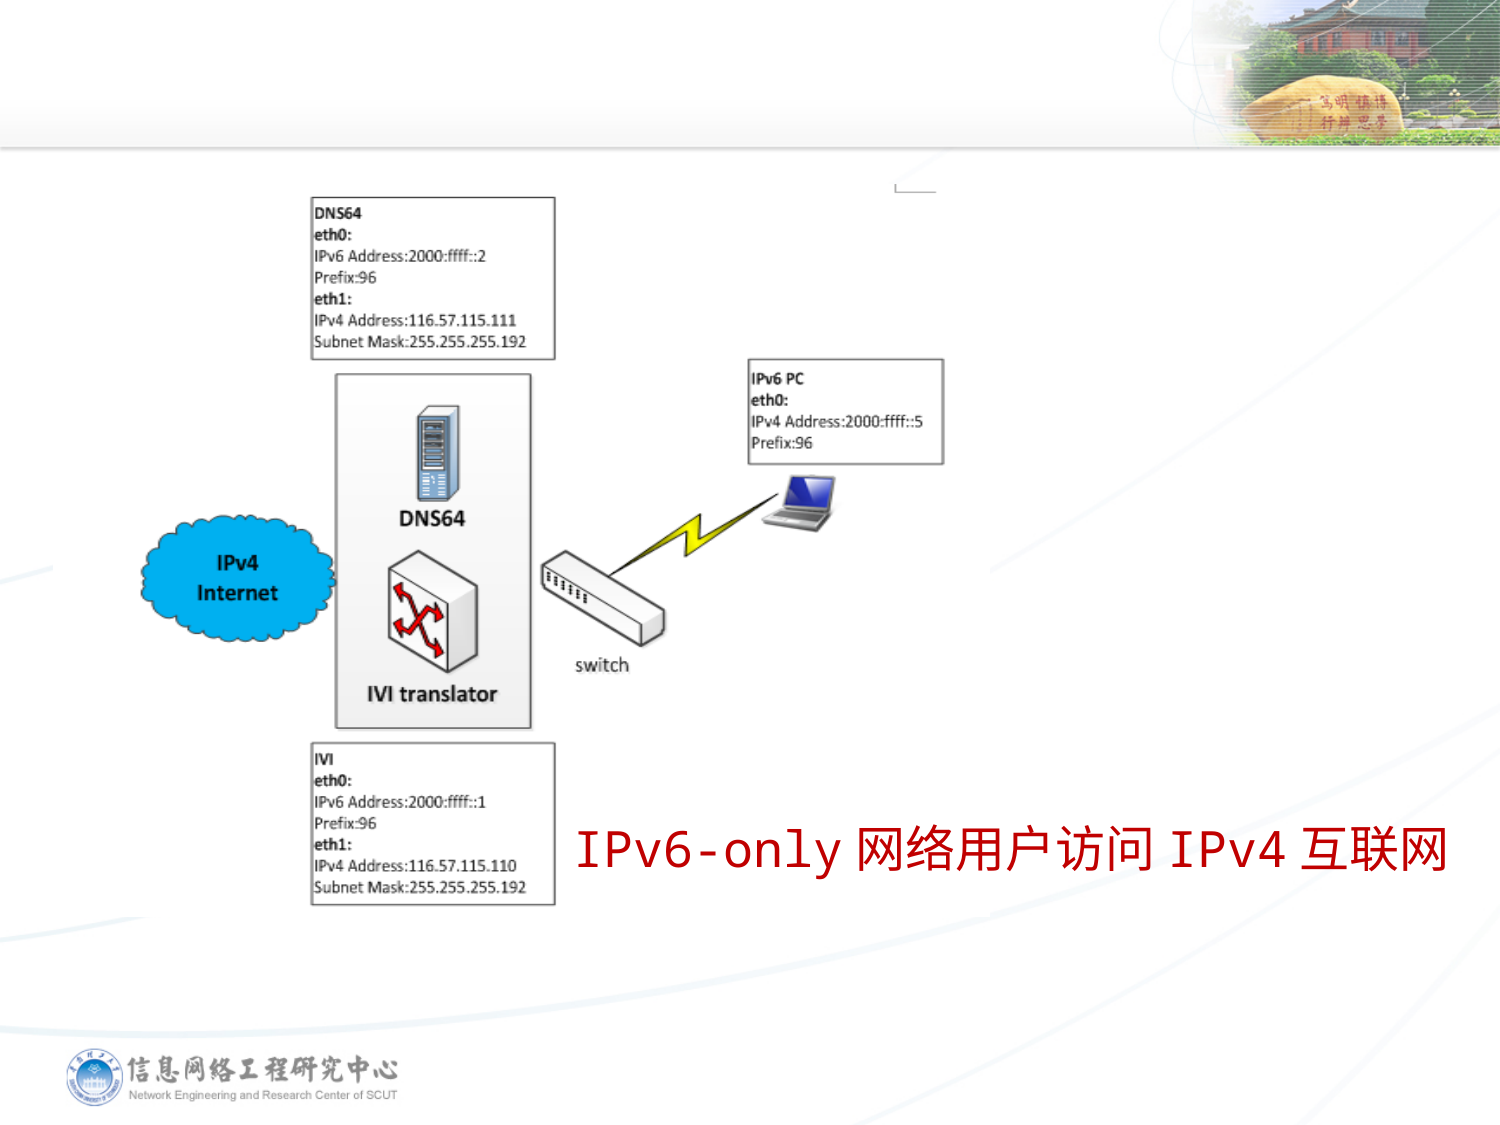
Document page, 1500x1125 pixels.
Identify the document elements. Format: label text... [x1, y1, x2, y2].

text_box IPv6-only网络用户访问IPv4互联网 [994, 810, 1465, 886]
picture [0, 0, 1500, 1125]
